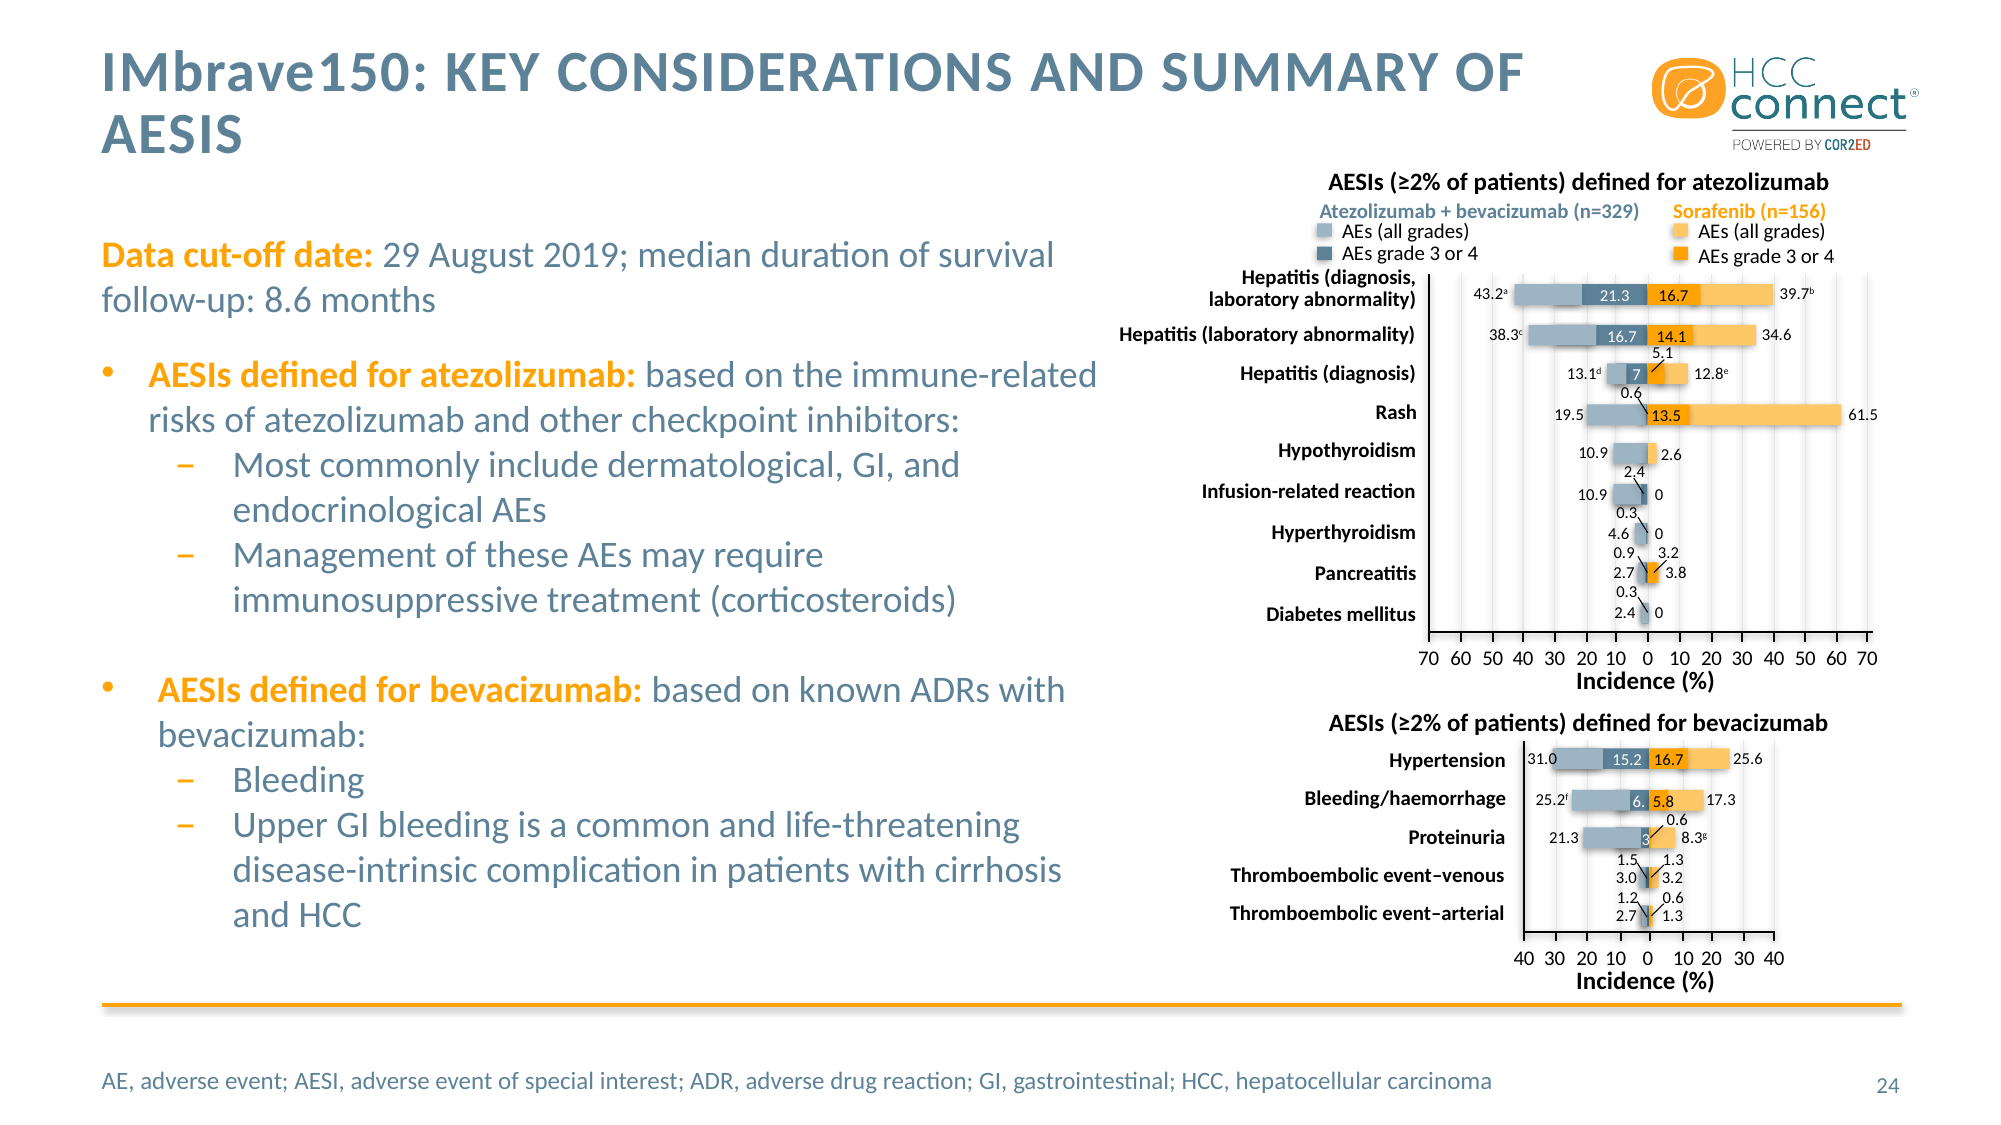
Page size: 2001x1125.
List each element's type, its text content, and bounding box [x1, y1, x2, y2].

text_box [1636, 862, 1648, 879]
text_box 30 [1544, 644, 1566, 670]
text_box 10 [1605, 644, 1627, 670]
text_box 10 [1672, 944, 1694, 964]
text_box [1651, 359, 1665, 373]
text_box 1.2 [1616, 887, 1639, 908]
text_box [1650, 864, 1665, 878]
text_box 15.2 [1612, 749, 1643, 770]
text_box [1649, 789, 1669, 811]
text_box 21.3 [1549, 826, 1579, 833]
text_box [1690, 748, 1730, 770]
text_box Rash [1375, 398, 1418, 424]
text_box Atezolizumab + bevacizumab (n=329) [1319, 198, 1640, 224]
text_box 0.6 [1662, 887, 1684, 908]
text_box 25.2f [1535, 789, 1569, 810]
text_box 1.3 [1662, 848, 1684, 869]
text_box 25.6 [1733, 747, 1763, 768]
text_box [1636, 901, 1648, 918]
text_box Proteinuria [1408, 823, 1506, 849]
text_box [1673, 246, 1689, 261]
text_box 40 [1512, 644, 1534, 670]
text_box 1.3 [1661, 908, 1684, 925]
text_box AESIs (≥2% of patients) defined for bevacizumab [1328, 706, 1830, 737]
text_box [1650, 825, 1664, 838]
text_box 61.5 [1871, 403, 1878, 424]
text_box Hepatitis (diagnosis) [1240, 362, 1416, 385]
text_box 40 [1513, 944, 1535, 970]
text_box 10 [1669, 644, 1691, 670]
picture [1638, 44, 1932, 163]
text_box [1571, 789, 1631, 811]
text_box 50 [1482, 644, 1504, 670]
text_box 60 [1825, 644, 1848, 670]
text_box 16.7 [1654, 749, 1684, 770]
text_box 70 [1418, 644, 1440, 670]
text_box 3.2 [1661, 869, 1684, 887]
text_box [1637, 596, 1648, 613]
text_box [1583, 827, 1642, 833]
text_box AESIs defined for atezolizumab: based on the immune-related risks of atezolizumab and other checkpoint inhibitors: Most commonly include dermatological, GI, and endocrinological AEs Management of these AEs may require immunosuppressive treatment (corticosteroids) AESIs defined for bevacizumab: based on known ADRs with bevacizumab: Bleeding Upper GI bleeding is a common and life-threatening disease-intrinsic complication in patients with cirrhosis and HCC [101, 342, 1119, 942]
text_box 30 [1733, 944, 1755, 970]
text_box 40 [1763, 944, 1785, 970]
text_box 60 [1450, 644, 1472, 670]
text_box Diabetes mellitus [1266, 600, 1416, 626]
text_box Incidence (%) [1576, 664, 1716, 695]
text_box 1.5 [1616, 848, 1639, 869]
slide_number 24 [1771, 1054, 1900, 1115]
text_box AEs (all grades) AEs grade 3 or 4 [1698, 217, 1840, 268]
text_box AESIs (≥2% of patients) defined for atezolizumab [1328, 165, 1831, 196]
text_box 0.6 [1666, 808, 1688, 829]
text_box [1653, 559, 1667, 573]
text_box 3 [1635, 828, 1646, 833]
text_box Thromboembolic event–venous [1230, 862, 1505, 888]
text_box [1650, 903, 1665, 917]
text_box AEs (all grades) AEs grade 3 or 4 [1342, 224, 1484, 266]
text_box 70 [1856, 644, 1878, 670]
text_box 8.3g [1681, 826, 1708, 833]
text_box Hepatitis (laboratory abnormality) [1118, 323, 1416, 347]
text_box Incidence (%) [1576, 964, 1716, 995]
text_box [1637, 516, 1648, 533]
text_box [1649, 748, 1689, 770]
text_box Hypertension [1388, 746, 1506, 772]
text_box Hypothyroidism [1277, 437, 1416, 463]
text_box 20 [1700, 944, 1723, 970]
text_box [1673, 224, 1689, 237]
text_box [1670, 789, 1704, 811]
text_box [1460, 273, 1868, 631]
text_box 40 [1763, 644, 1785, 670]
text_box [1633, 477, 1644, 494]
text_box Hepatitis (diagnosis, laboratory abnormality) [1208, 266, 1416, 312]
text_box Thromboembolic event–arterial [1229, 900, 1505, 926]
text_box 20 [1576, 944, 1598, 964]
text_box 3.0 [1615, 866, 1636, 887]
text_box 0 [1642, 644, 1654, 670]
text_box 5.8 [1653, 790, 1675, 811]
text_box Infusion-related reaction [1201, 477, 1416, 503]
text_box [1637, 398, 1648, 415]
list AE, adverse event; AESI, adverse event of special interest; ADR, adverse drug reaction; GI, gastrointestinal; HCC, hepatocellular carcinoma [101, 1035, 1756, 1095]
text_box 20 [1700, 644, 1723, 670]
text_box 30 [1544, 944, 1566, 970]
text_box [1604, 748, 1647, 770]
title IMbrave150: Key considerations and summary of AESIs [101, 40, 1536, 173]
text_box 50 [1794, 644, 1816, 670]
text_box [1552, 748, 1604, 770]
text_box [1316, 246, 1333, 261]
text_box Pancreatitis [1314, 559, 1417, 585]
text_box Bleeding/haemorrhage [1304, 784, 1506, 811]
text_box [1637, 555, 1648, 573]
text_box 0 [1642, 944, 1654, 964]
text_box Sorafenib (n=156) [1672, 198, 1827, 224]
text_box 2.7 [1615, 904, 1635, 925]
text_box Hyperthyroidism [1271, 518, 1417, 544]
text_box 17.3 [1706, 789, 1736, 810]
text_box 20 [1576, 644, 1598, 670]
text_box Data cut-off date: 29 August 2019; median duration of survival follow-up: 8.6 months [101, 222, 1208, 328]
text_box 30 [1731, 644, 1753, 670]
text_box 10 [1605, 944, 1627, 964]
text_box [1316, 223, 1333, 237]
text_box 6.4 [1628, 790, 1650, 825]
text_box 31.0 [1529, 747, 1557, 768]
